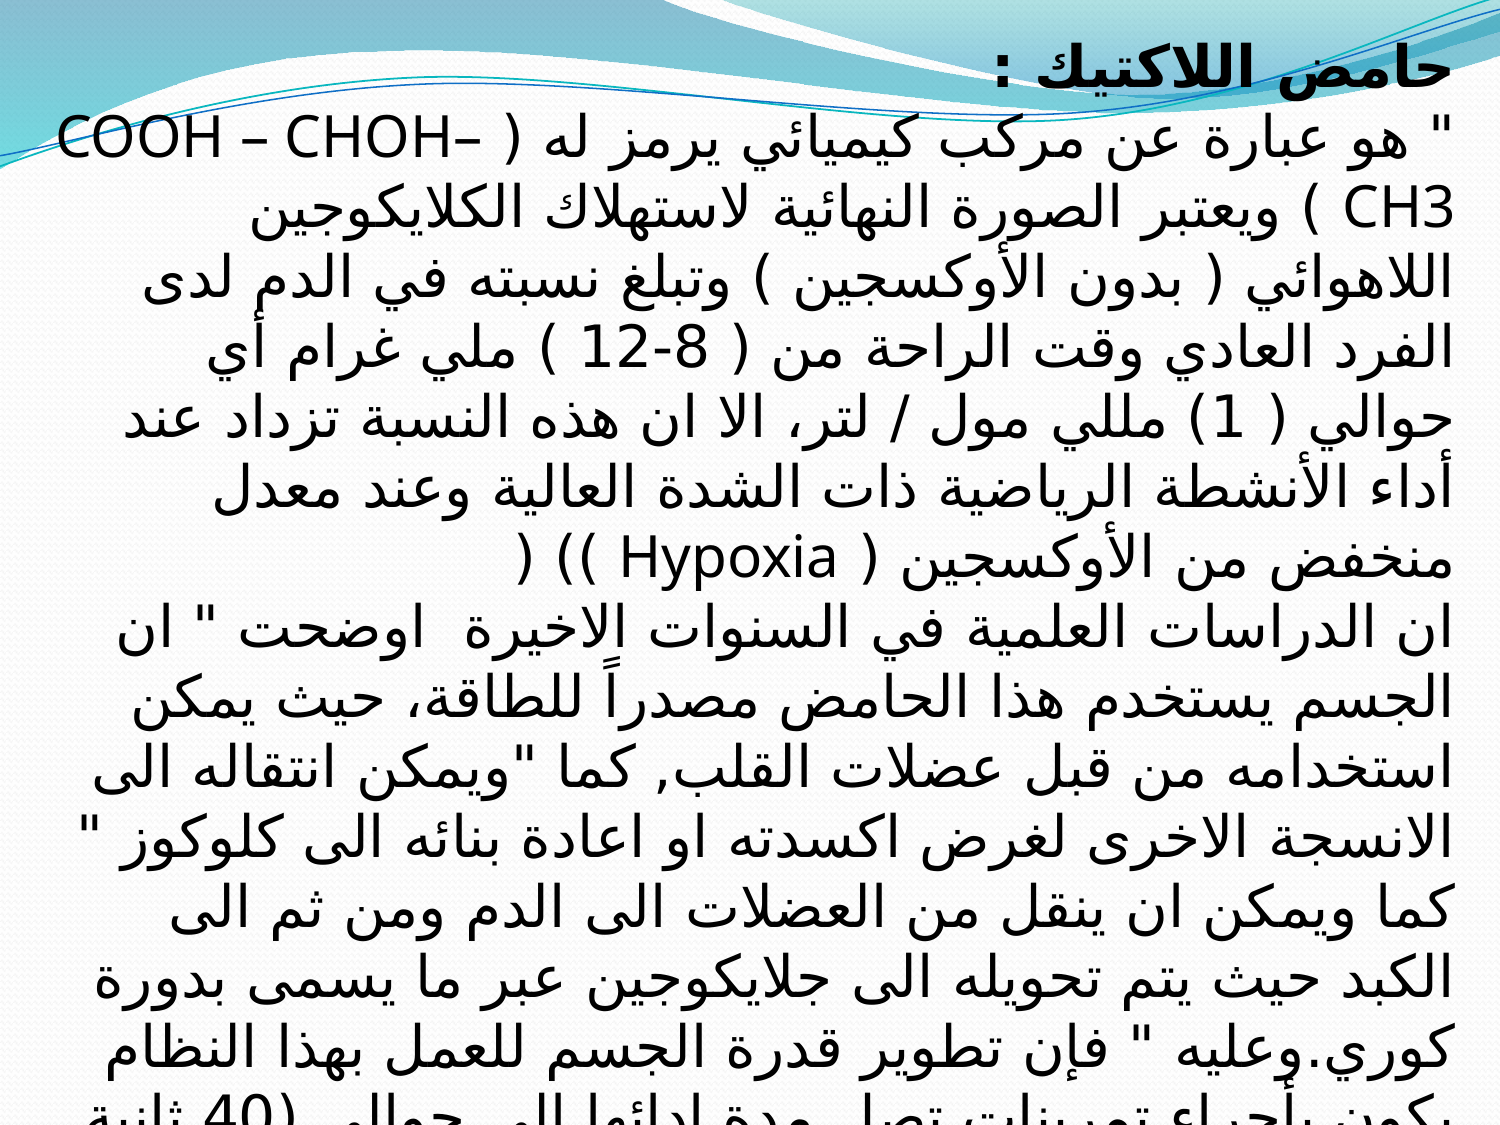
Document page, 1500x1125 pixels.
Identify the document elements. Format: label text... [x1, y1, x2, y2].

text_box حامض اللاكتيك : " هو عبارة عن مركب كيميائي يرمز له ( COOH – CHOH–CH3 ) ويعتبر الصورة النهائية لاستهلاك الكلايكوجين اللاهوائي ( بدون الأوكسجين ) وتبلغ نسبته في الدم لدى الفرد العادي وقت الراحة من ( 8-12 ) ملي غرام أي حوالي ( 1) مللي مول / لتر، الا ان هذه النسبة تزداد عند أداء الأنشطة الرياضية ذات الشدة العالية وعند معدل منخفض من الأوكسجين ( Hypoxia )) ( ان الدراسات العلمية في السنوات الاخيرة اوضحت " ان الجسم يستخدم هذا الحامض مصدراً للطاقة، حيث يمكن استخدامه من قبل عضلات القلب, كما "ويمكن انتقاله الى الانسجة الاخرى لغرض اكسدته او اعادة بنائه الى كلوكوز " كما ويمكن ان ينقل من العضلات الى الدم ومن ثم الى الكبد حيث يتم تحويله الى جلايكوجين عبر ما يسمى بدورة كوري.وعليه " فإن تطوير قدرة الجسم للعمل بهذا النظام يكون بأجراء تمرينات تصل مدة ادائها الى حوالي (40 ثانية – 2 دقيقة) مع تكرارها من (1-3) مرات في حين يجب ان تصل مدة الاستشفاء الى نحو نصف ساعة وذلك لاجل التخلص من حامض اللكتيك المتراكم في العضلة [29, 21, 1471, 1125]
